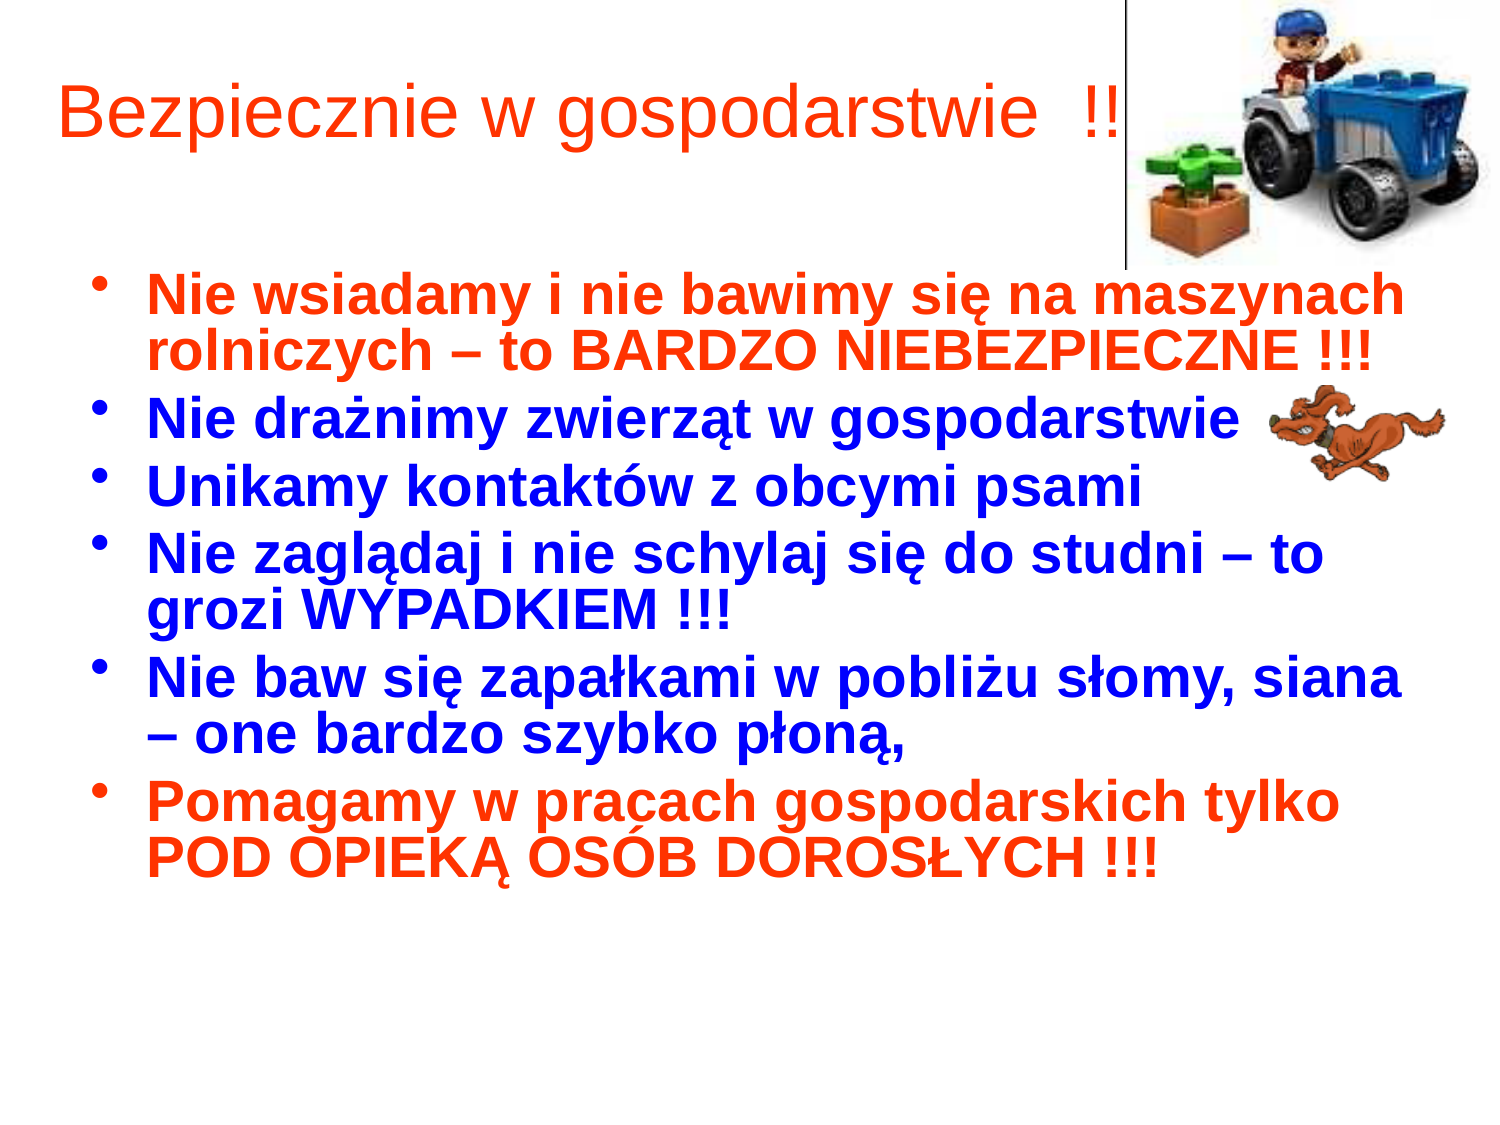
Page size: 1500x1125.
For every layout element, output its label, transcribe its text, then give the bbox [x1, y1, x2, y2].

text_box Bezpiecznie w gospodarstwie !!! [0, 54, 1119, 160]
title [1269, 385, 1450, 516]
list Nie wsiadamy i nie bawimy się na maszynach rolniczych – to BARDZO NIEBEZPIECZNE !!! Nie drażnimy zwierząt w gospodarstwie Unikamy kontaktów z obcymi psami Nie zaglądaj i nie schylaj się do studni – to grozi WYPADKIEM !!! Nie baw się zapałkami w pobliżu słomy, siana – one bardzo szybko płoną, Pomagamy w pracach gospodarskich tylko POD OPIEKĄ OSÓB DOROSŁYCH !!! [75, 262, 1425, 1005]
picture [1124, 0, 1500, 271]
